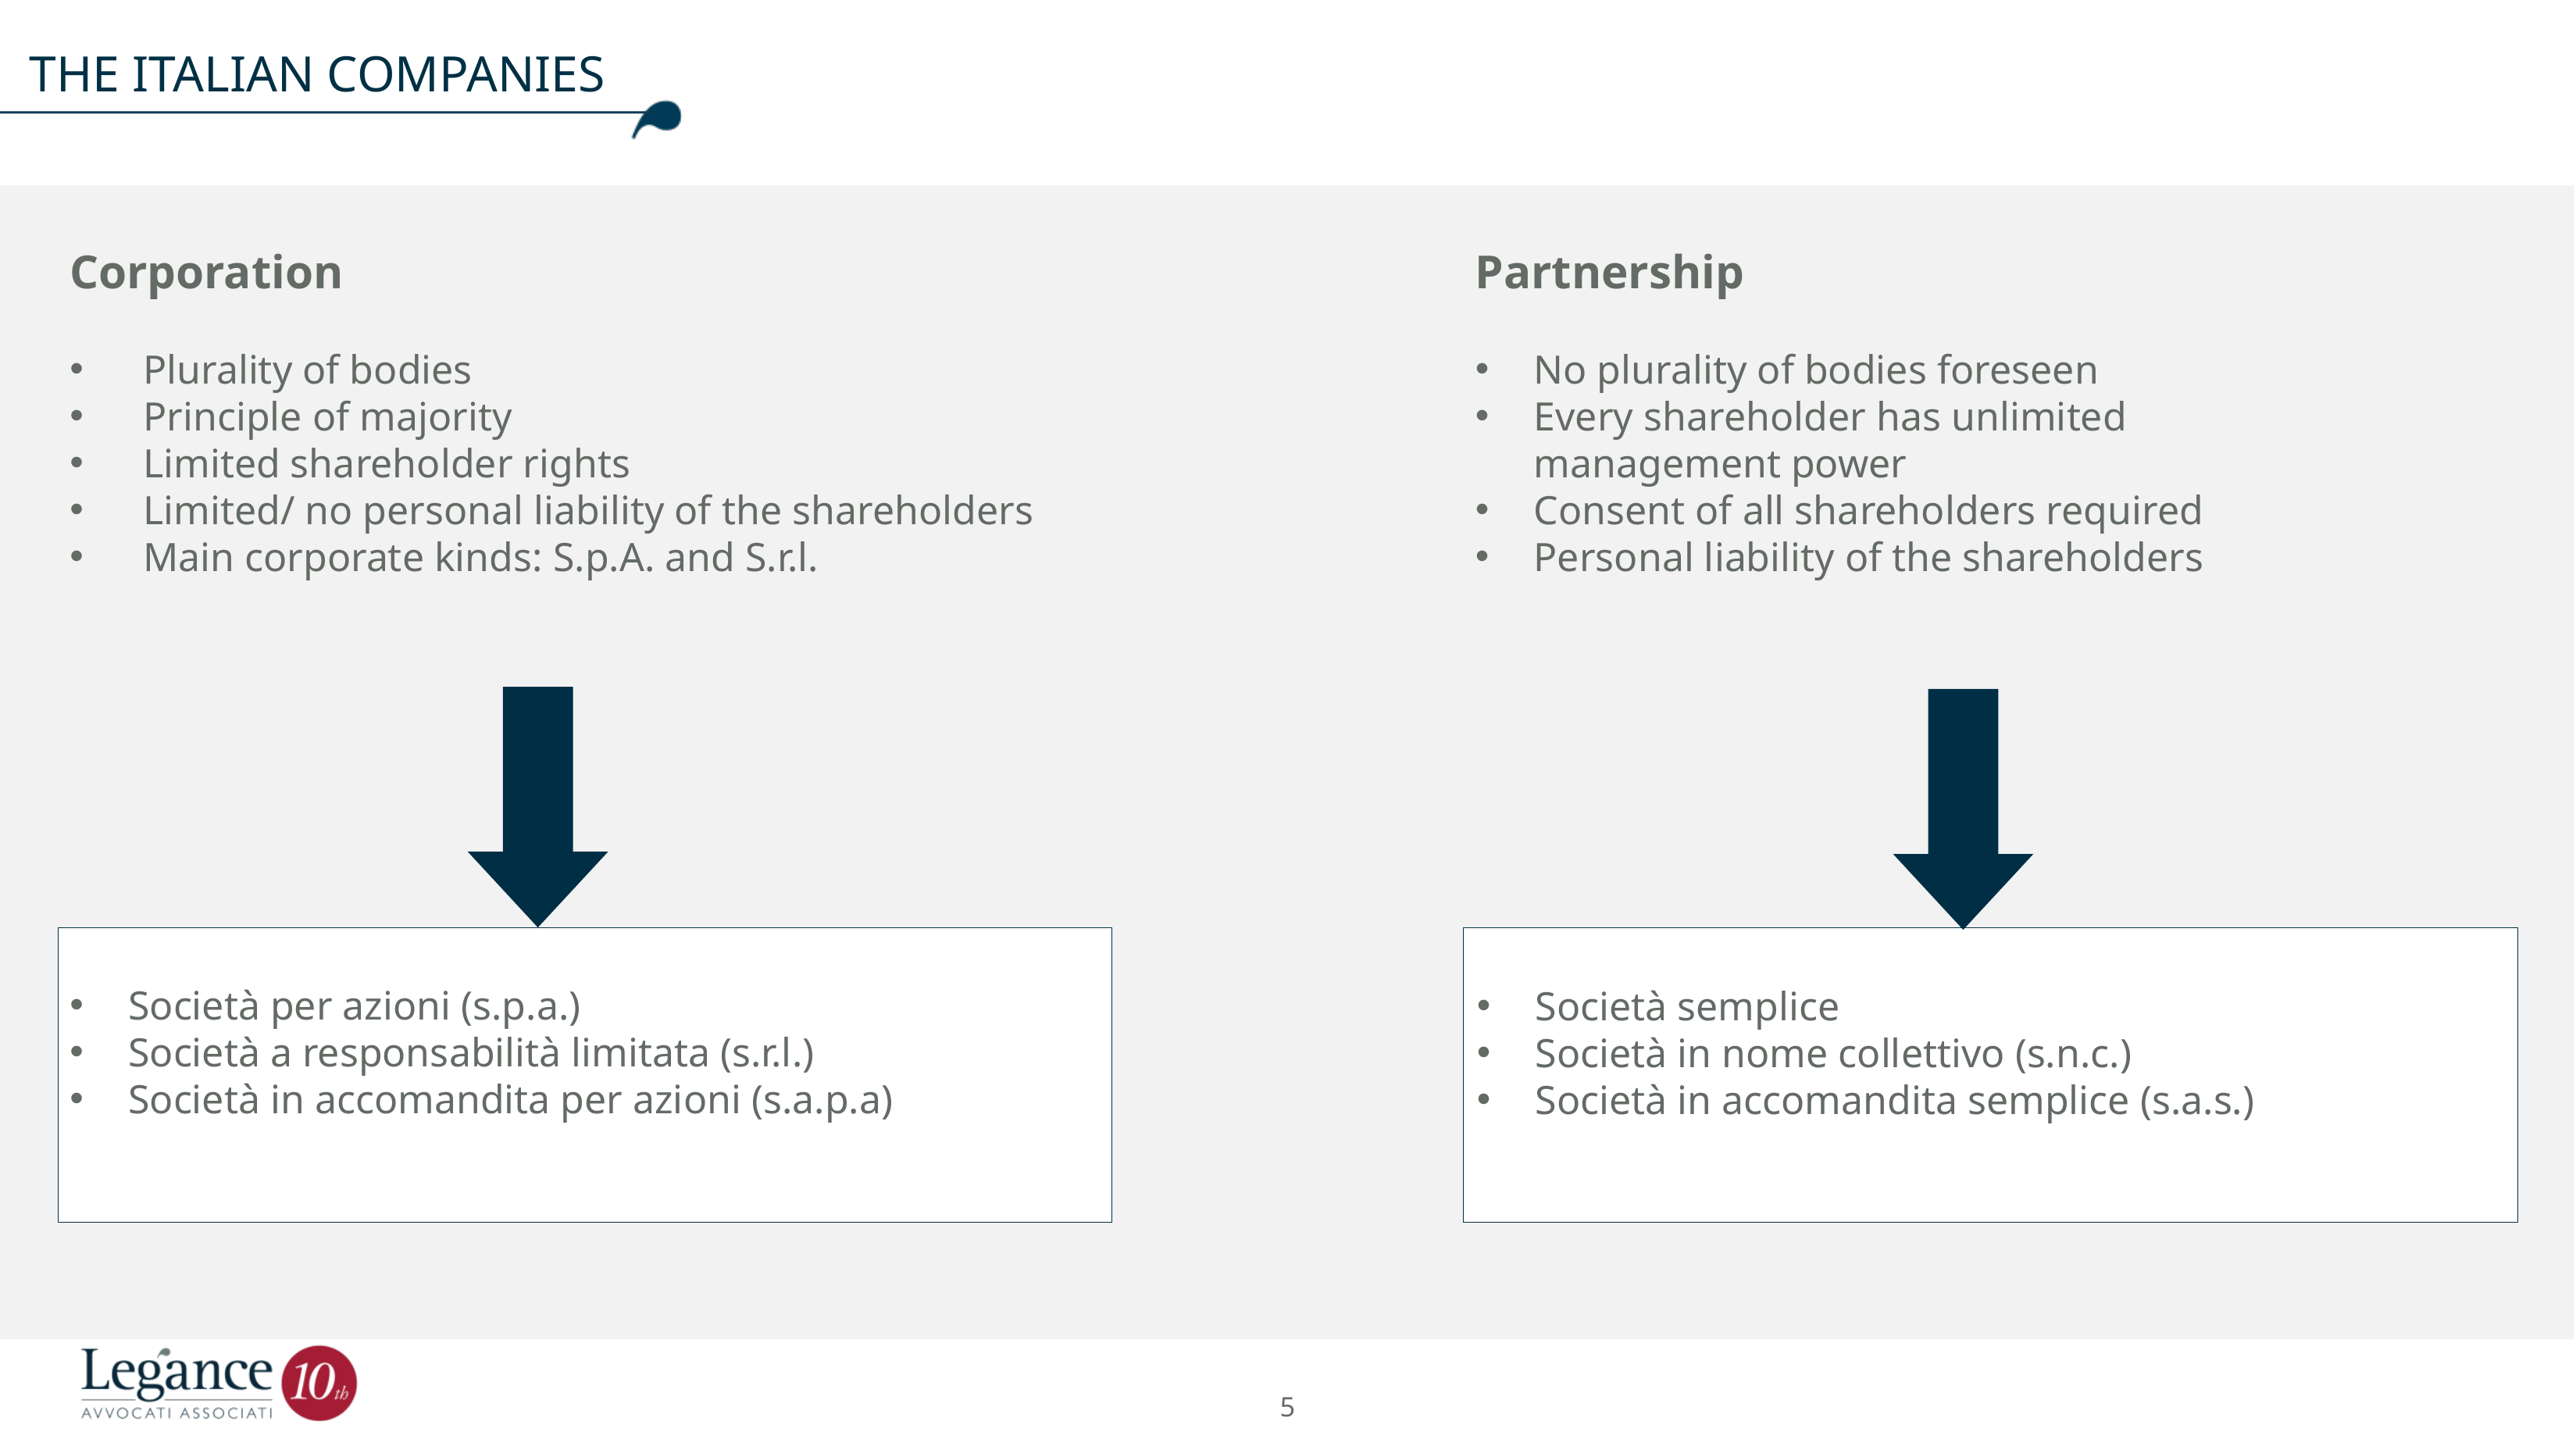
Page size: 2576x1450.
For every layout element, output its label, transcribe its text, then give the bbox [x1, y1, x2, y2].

picture [623, 95, 690, 144]
slide_number 5 [1276, 1390, 1313, 1450]
text_box [58, 927, 1112, 1223]
text_box [0, 185, 2574, 1340]
text_box Partnership No plurality of bodies foreseen Every shareholder has unlimited management power Consent of all shareholders required Personal liability of the shareholders [1463, 238, 2572, 843]
text_box Società semplice Società in nome collettivo (s.n.c.) Società in accomandita semplice (s.a.s.) [1465, 976, 2461, 1129]
text_box [1893, 688, 2034, 930]
text_box Società per azioni (s.p.a.) Società a responsabilità limitata (s.r.l.) Società in accomandita per azioni (s.a.p.a) [58, 974, 1064, 1127]
text_box [467, 687, 608, 928]
text_box THE ITALIAN COMPANIES [23, 36, 613, 108]
text_box [1463, 927, 2518, 1223]
text_box Corporation Plurality of bodies Principle of majority Limited shareholder rights Limited/ no personal liability of the shareholders Main corporate kinds: S.p.A. and S.r.l. [58, 238, 1208, 843]
picture [73, 1339, 361, 1429]
